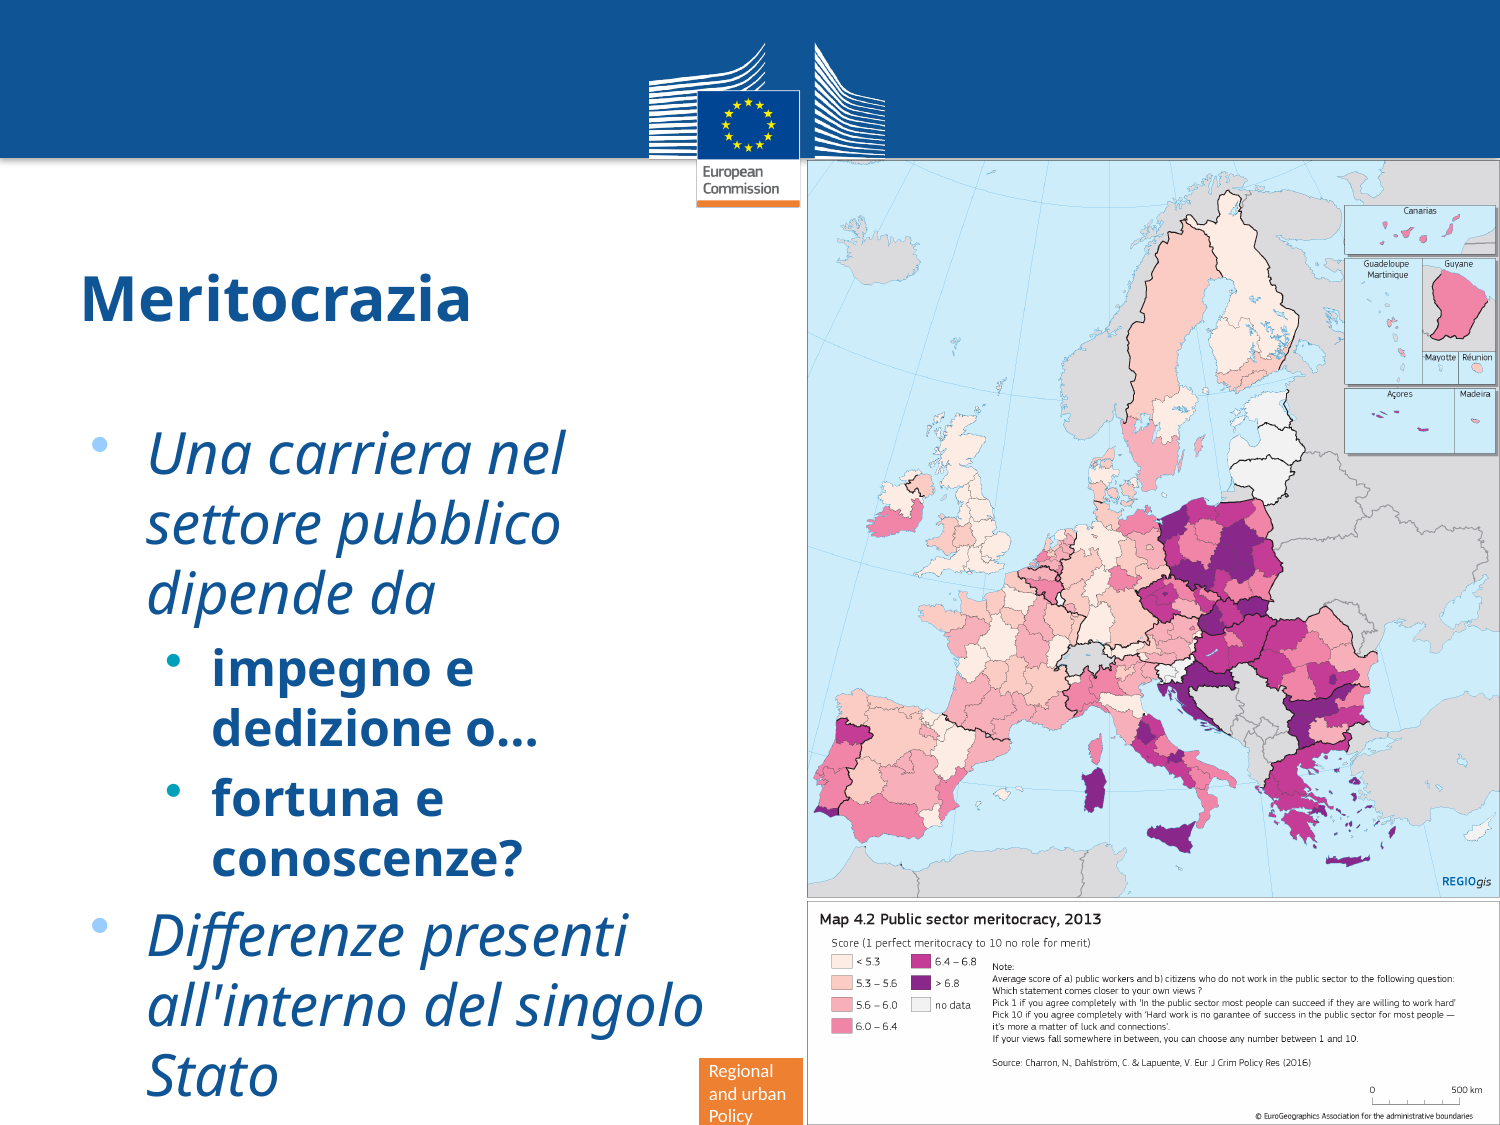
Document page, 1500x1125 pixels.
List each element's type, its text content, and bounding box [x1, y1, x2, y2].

title Meritocrazia [64, 219, 802, 374]
picture [649, 42, 1500, 1125]
list Una carriera nel settore pubblico dipende da impegno e dedizione o… fortuna e conoscenze? Differenze presenti all'interno del singolo Stato [75, 408, 738, 988]
